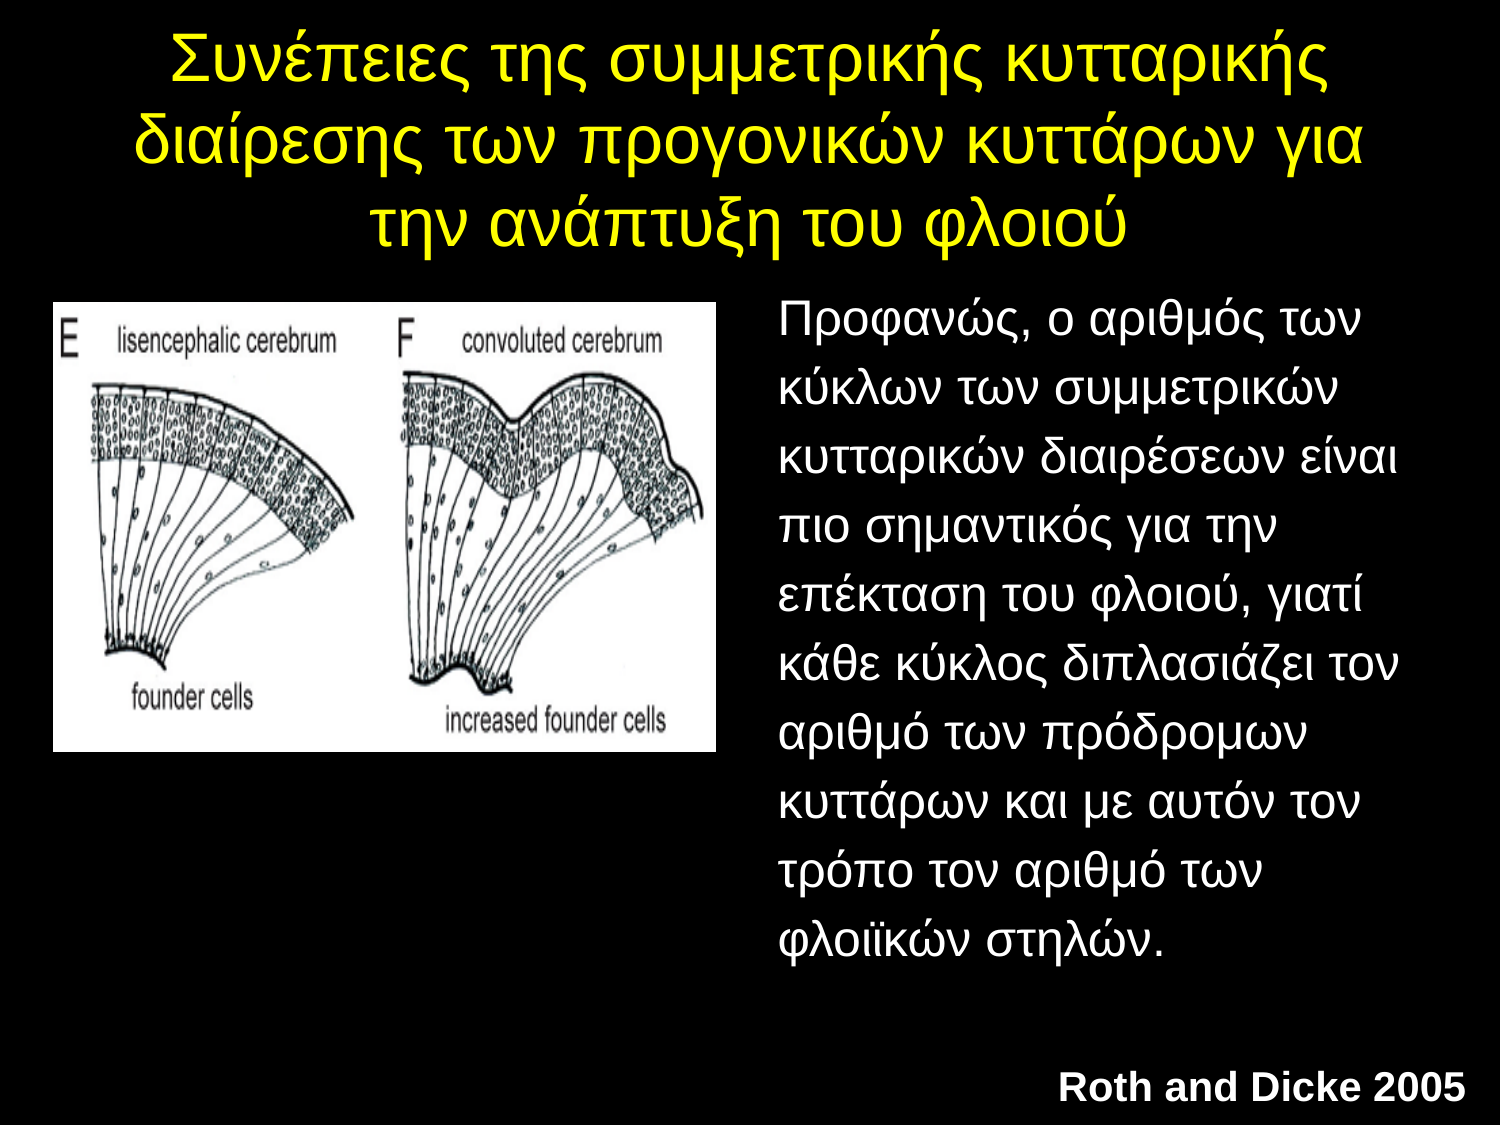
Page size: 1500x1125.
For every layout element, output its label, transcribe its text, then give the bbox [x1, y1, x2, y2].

title Συνέπειες της συμμετρικής κυτταρικής διαίρεσης των προγονικών κυττάρων για την ανάπτυξη του φλοιού [112, 42, 1388, 231]
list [52, 302, 716, 752]
list Προφανώς, ο αριθμός των κύκλων των συμμετρικών κυτταρικών διαιρέσεων είναι πιο σημαντικός για την επέκταση του φλοιού, γιατί κάθε κύκλος διπλασιάζει τον αριθμό των πρόδρομων κυττάρων και με αυτόν τον τρόπο τον αριθμό των φλοιϊκών στηλών. [762, 268, 1426, 1012]
text_box Roth and Dicke 2005 [1043, 1052, 1482, 1118]
